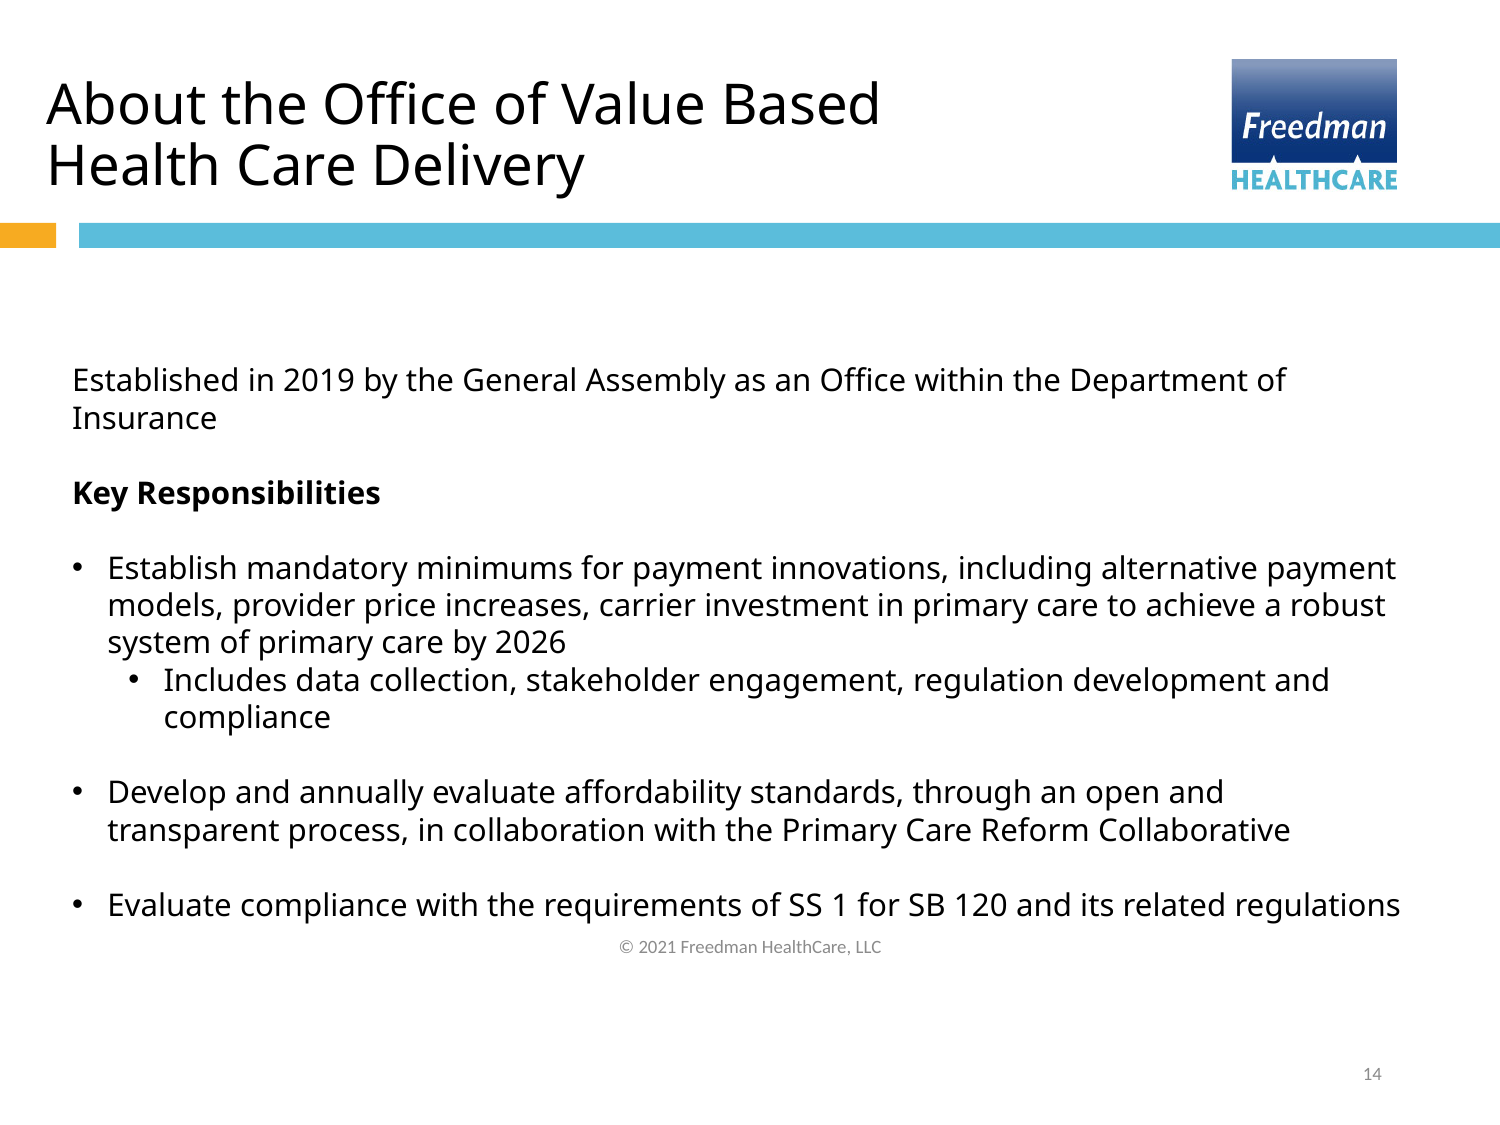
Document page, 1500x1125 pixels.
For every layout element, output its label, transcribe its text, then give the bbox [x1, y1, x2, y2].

title About the Office of Value Based Health Care Delivery [31, 75, 965, 198]
picture [1230, 59, 1397, 200]
text_box Established in 2019 by the General Assembly as an Office within the Department of Insurance Key Responsibilities Establish mandatory minimums for payment innovations, including alternative payment models, provider price increases, carrier investment in primary care to achieve a robust system of primary care by 2026 Includes data collection, stakeholder engagement, regulation development and compliance Develop and annually evaluate affordability standards, through an open and transparent process, in collaboration with the Primary Care Reform Collaborative Evaluate compliance with the requirements of SS 1 for SB 120 and its related regulations [57, 353, 1420, 1001]
slide_number 14 [1059, 1042, 1397, 1103]
